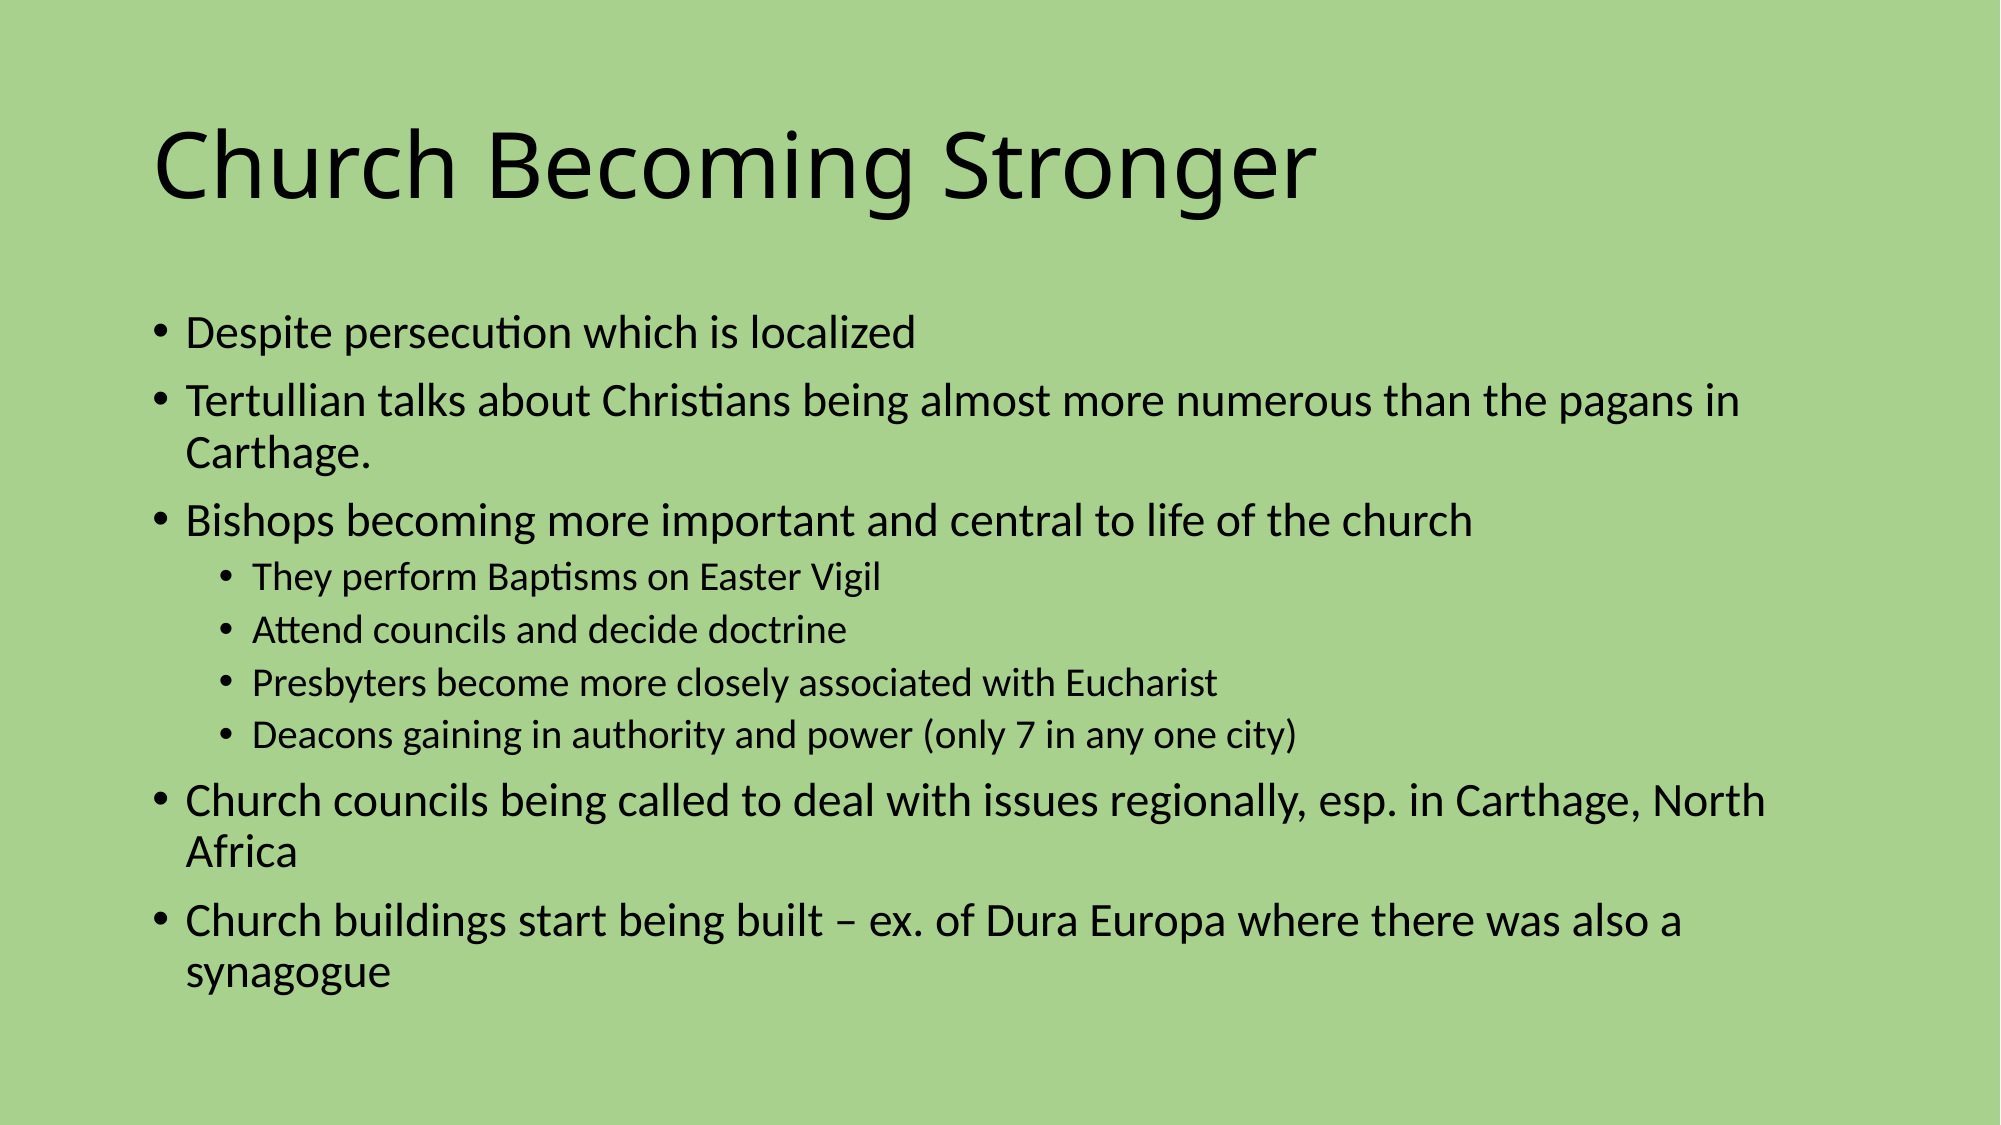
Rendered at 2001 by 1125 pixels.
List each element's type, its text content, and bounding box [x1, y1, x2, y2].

list Despite persecution which is localized Tertullian talks about Christians being almost more numerous than the pagans in Carthage. Bishops becoming more important and central to life of the church They perform Baptisms on Easter Vigil Attend councils and decide doctrine Presbyters become more closely associated with Eucharist Deacons gaining in authority and power (only 7 in any one city) Church councils being called to deal with issues regionally, esp. in Carthage, North Africa Church buildings start being built – ex. of Dura Europa where there was also a synagogue [137, 299, 1863, 1014]
title Church Becoming Stronger [137, 59, 1863, 278]
